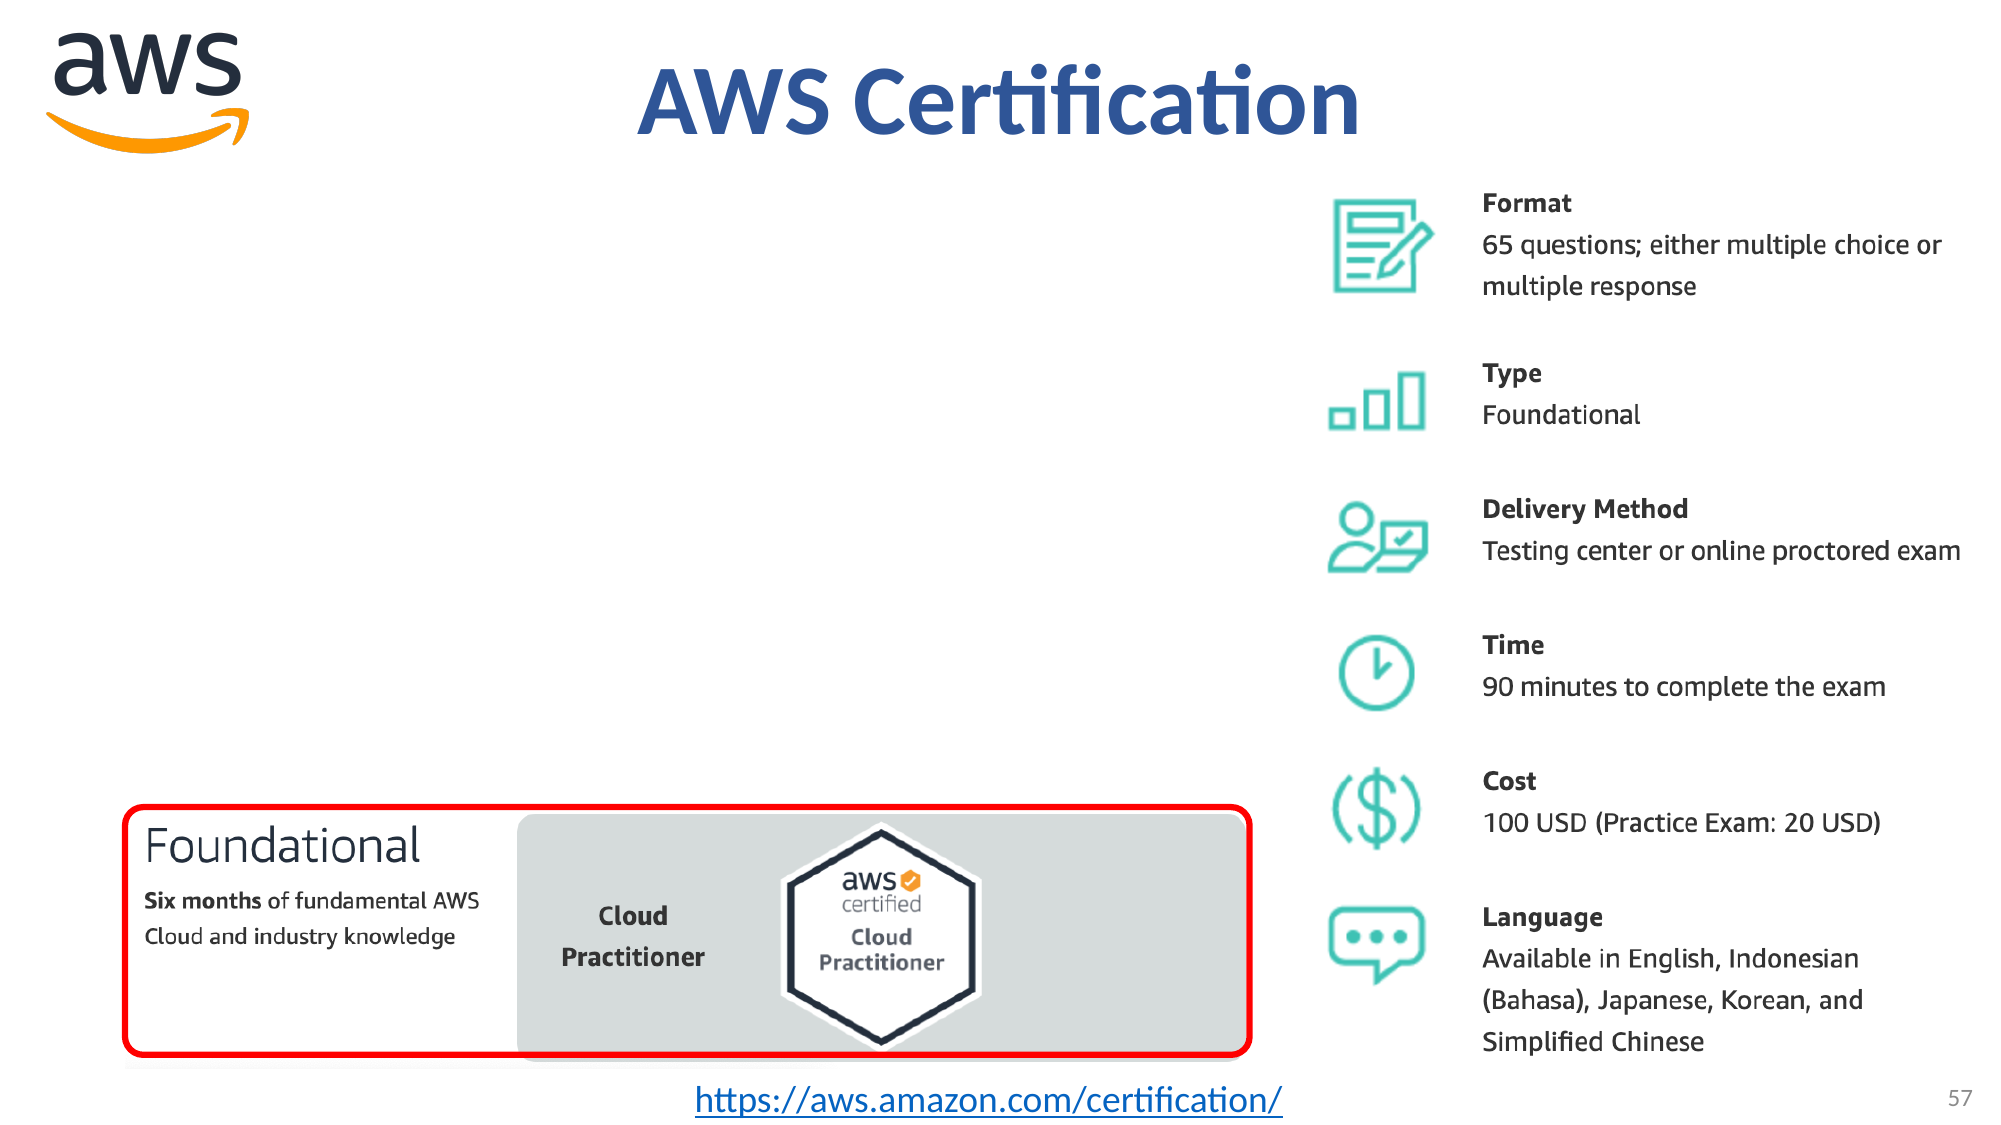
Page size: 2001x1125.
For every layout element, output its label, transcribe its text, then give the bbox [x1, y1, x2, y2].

title AWS Certification [137, 5, 1863, 183]
text_box https://aws.amazon.com/certification/ [679, 1068, 1298, 1125]
picture [45, 32, 250, 154]
slide_number 57 [1830, 1076, 1989, 1116]
picture [124, 803, 1257, 1069]
picture [1295, 155, 1977, 1069]
